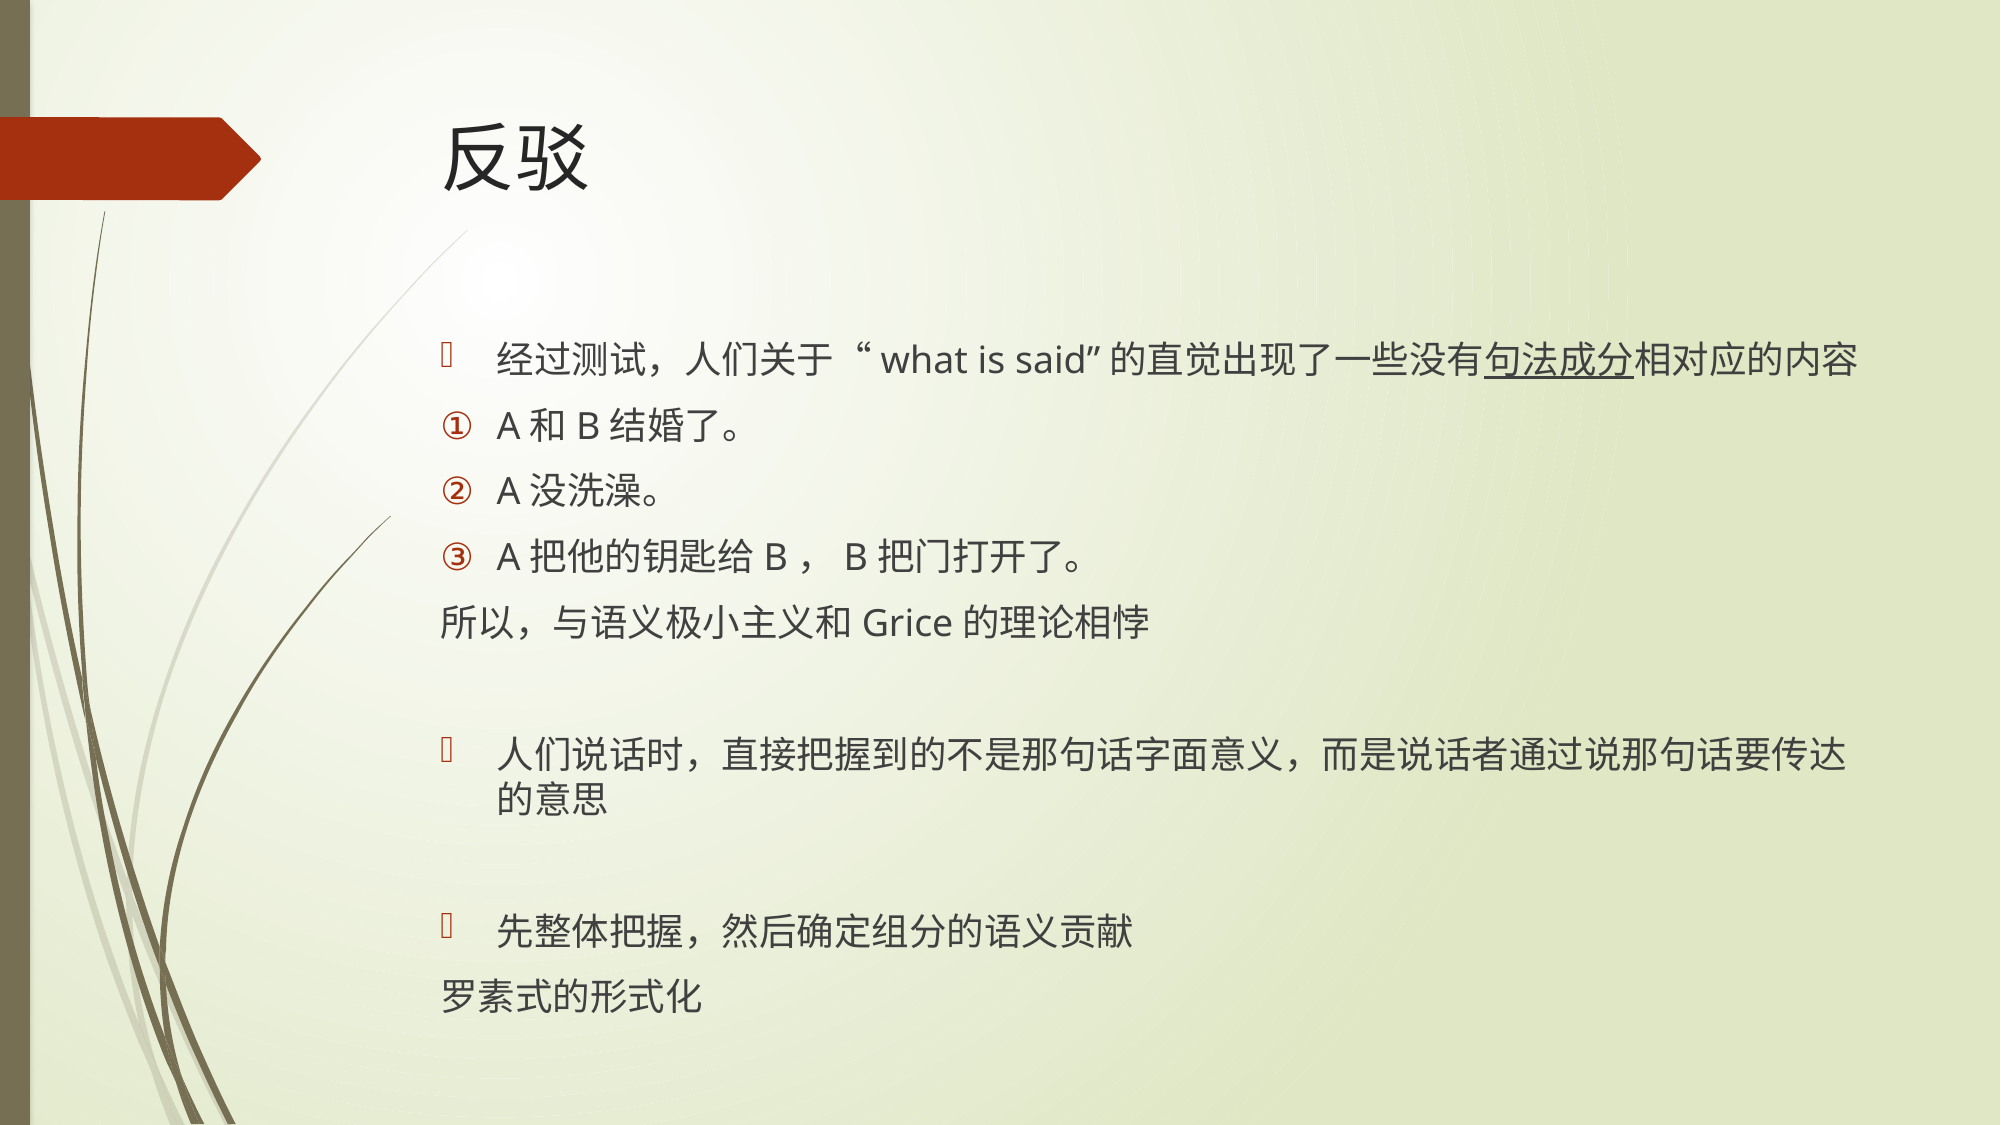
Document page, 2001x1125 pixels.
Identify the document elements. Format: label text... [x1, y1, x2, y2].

title 反驳 [425, 102, 1888, 313]
list 经过测试，人们关于“what is said”的直觉出现了一些没有句法成分相对应的内容 A和B结婚了。 A没洗澡。 A把他的钥匙给B，B把门打开了。 所以，与语义极小主义和Grice的理论相悖 人们说话时，直接把握到的不是那句话字面意义，而是说话者通过说那句话要传达的意思 先整体把握，然后确定组分的语义贡献 罗素式的形式化 [425, 328, 1888, 1102]
